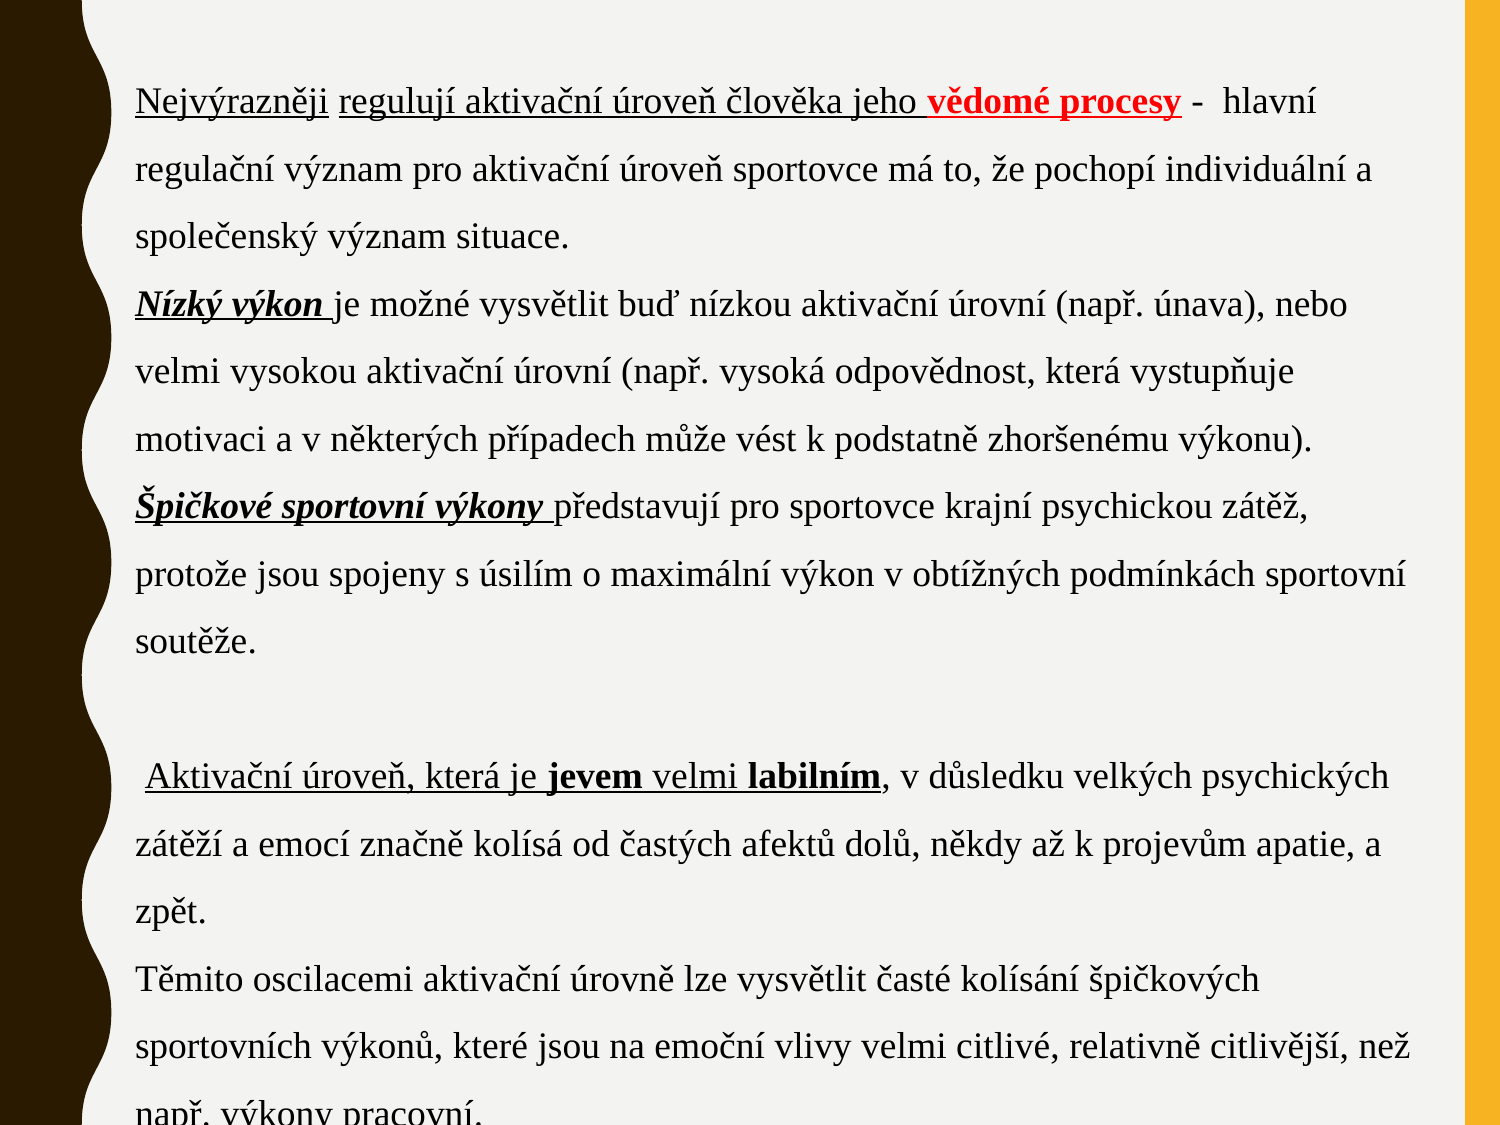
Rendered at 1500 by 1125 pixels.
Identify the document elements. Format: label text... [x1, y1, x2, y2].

text_box Nejvýrazněji regulují aktivační úroveň člověka jeho vědomé procesy - hlavní regulační význam pro aktivační úroveň sportovce má to, že pochopí individuální a společenský význam situace. Nízký výkon je možné vysvětlit buď nízkou aktivační úrovní (např. únava), nebo velmi vysokou aktivační úrovní (např. vysoká odpovědnost, která vystupňuje motivaci a v některých případech může vést k podstatně zhoršenému výkonu). Špičkové sportovní výkony představují pro sportovce krajní psychickou zátěž, protože jsou spojeny s úsilím o maximální výkon v obtížných podmínkách sportovní soutěže. Aktivační úroveň, která je jevem velmi labilním, v důsledku velkých psychických zátěží a emocí značně kolísá od častých afektů dolů, někdy až k projevům apatie, a zpět. Těmito oscilacemi aktivační úrovně lze vysvětlit časté kolísání špičkových sportovních výkonů, které jsou na emoční vlivy velmi citlivé, relativně citlivější, než např. výkony pracovní. [120, 46, 1436, 1125]
